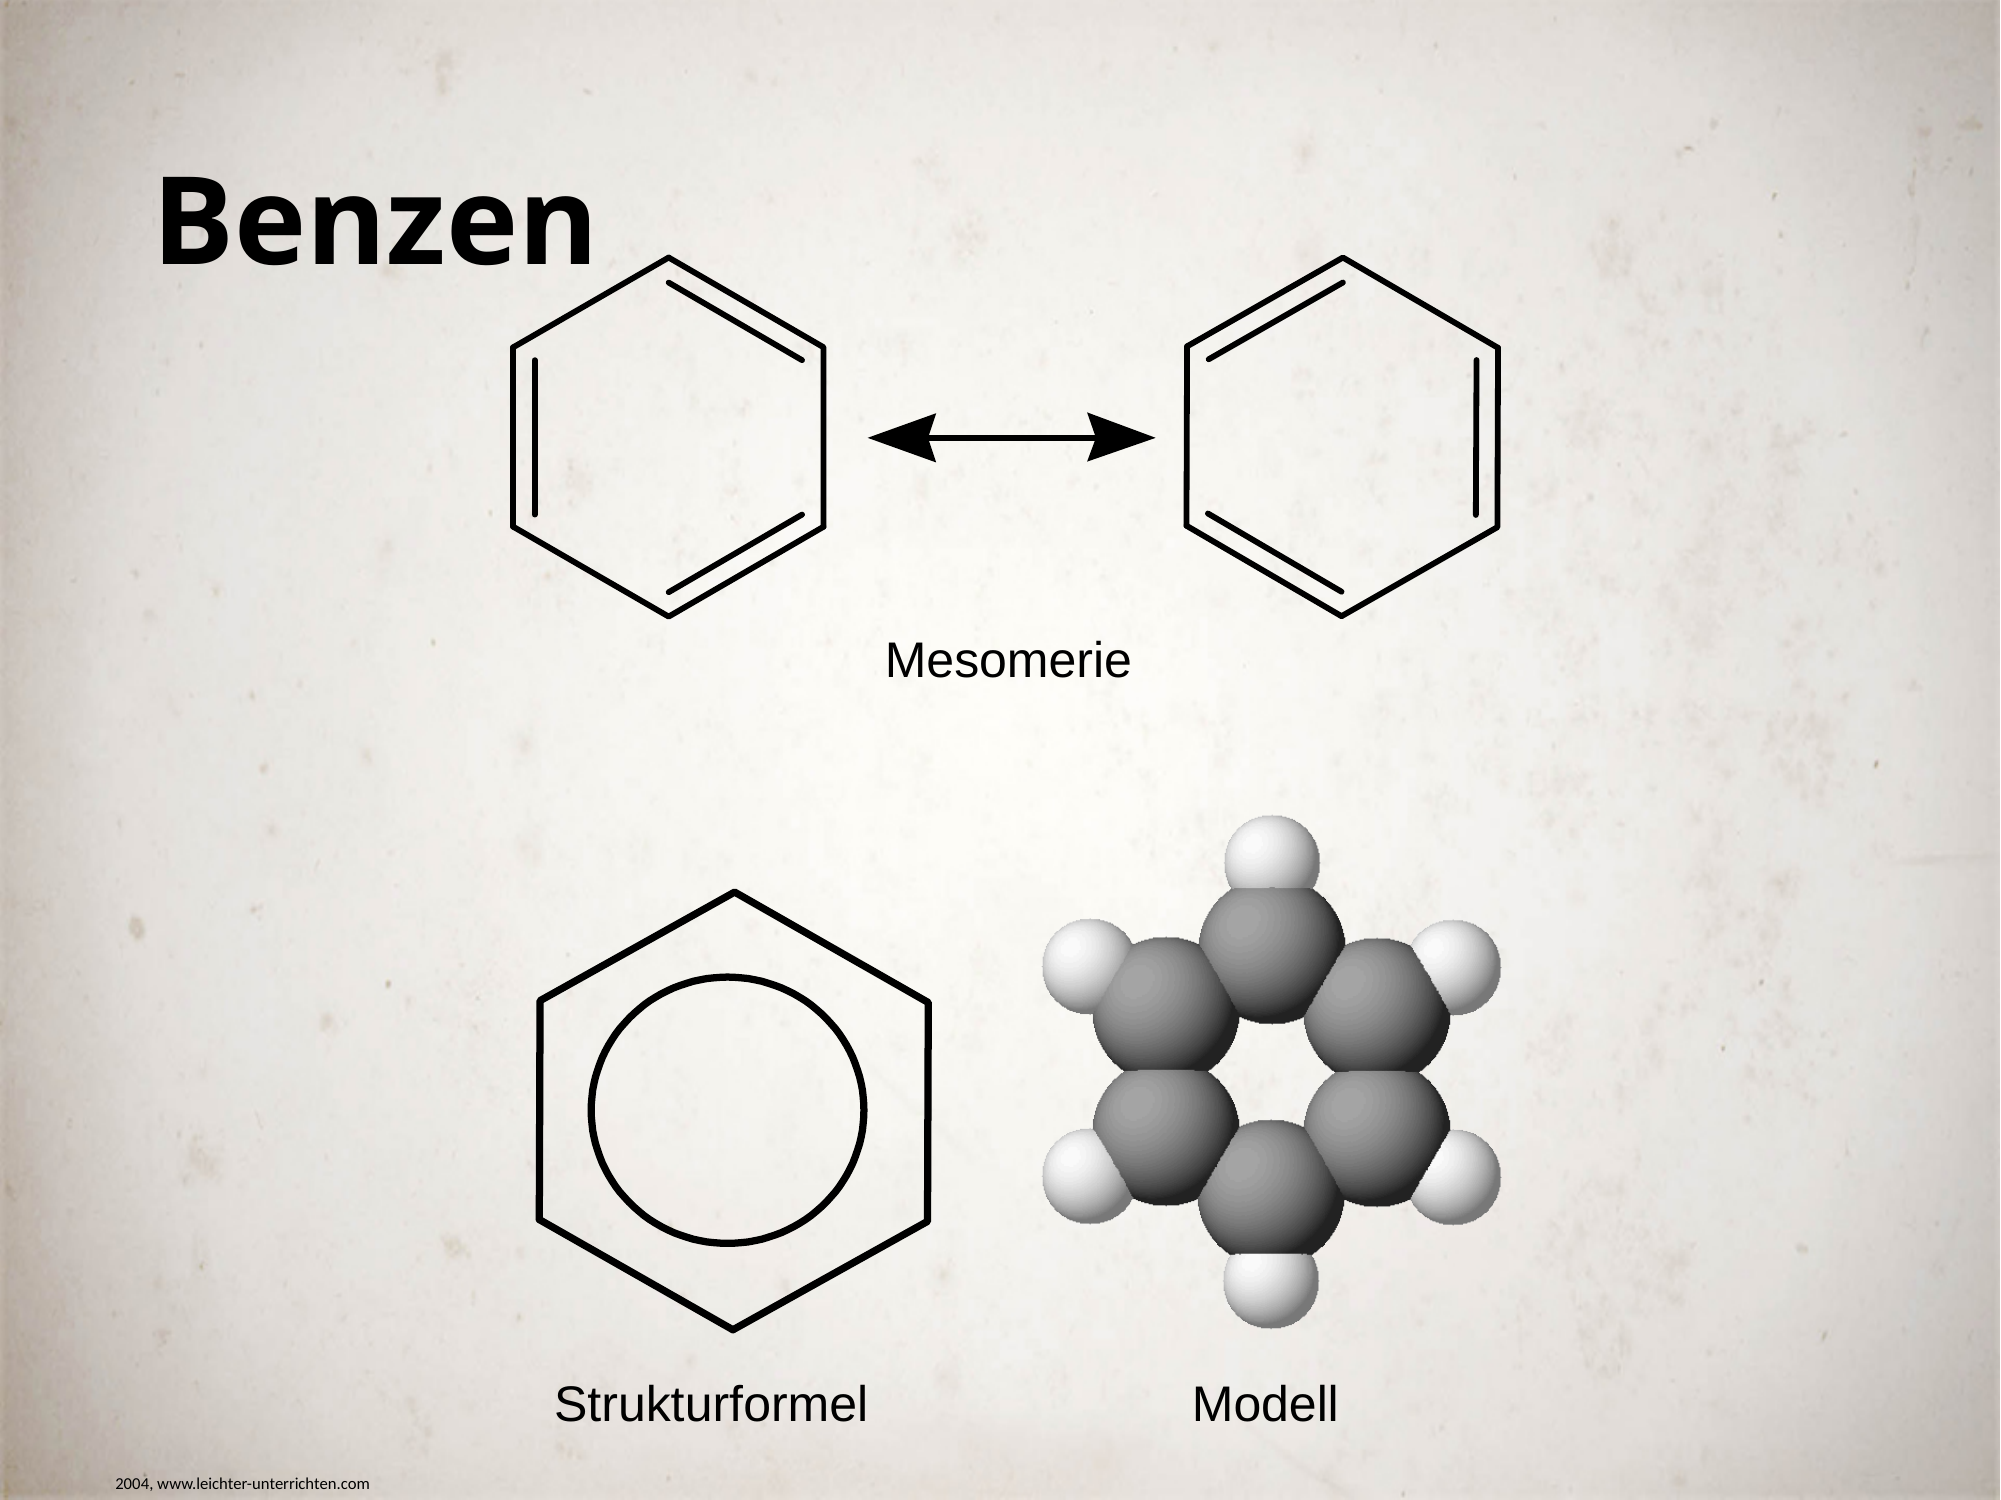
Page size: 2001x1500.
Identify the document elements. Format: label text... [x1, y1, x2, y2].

text_box Mesomerie [870, 620, 1157, 695]
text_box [503, 248, 833, 627]
title Benzen [137, 79, 1863, 370]
text_box Modell [1177, 1364, 1366, 1439]
text_box Strukturformel [539, 1364, 918, 1439]
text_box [858, 406, 1166, 469]
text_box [1176, 248, 1508, 627]
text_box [527, 879, 940, 1342]
picture [0, 0, 2000, 1500]
